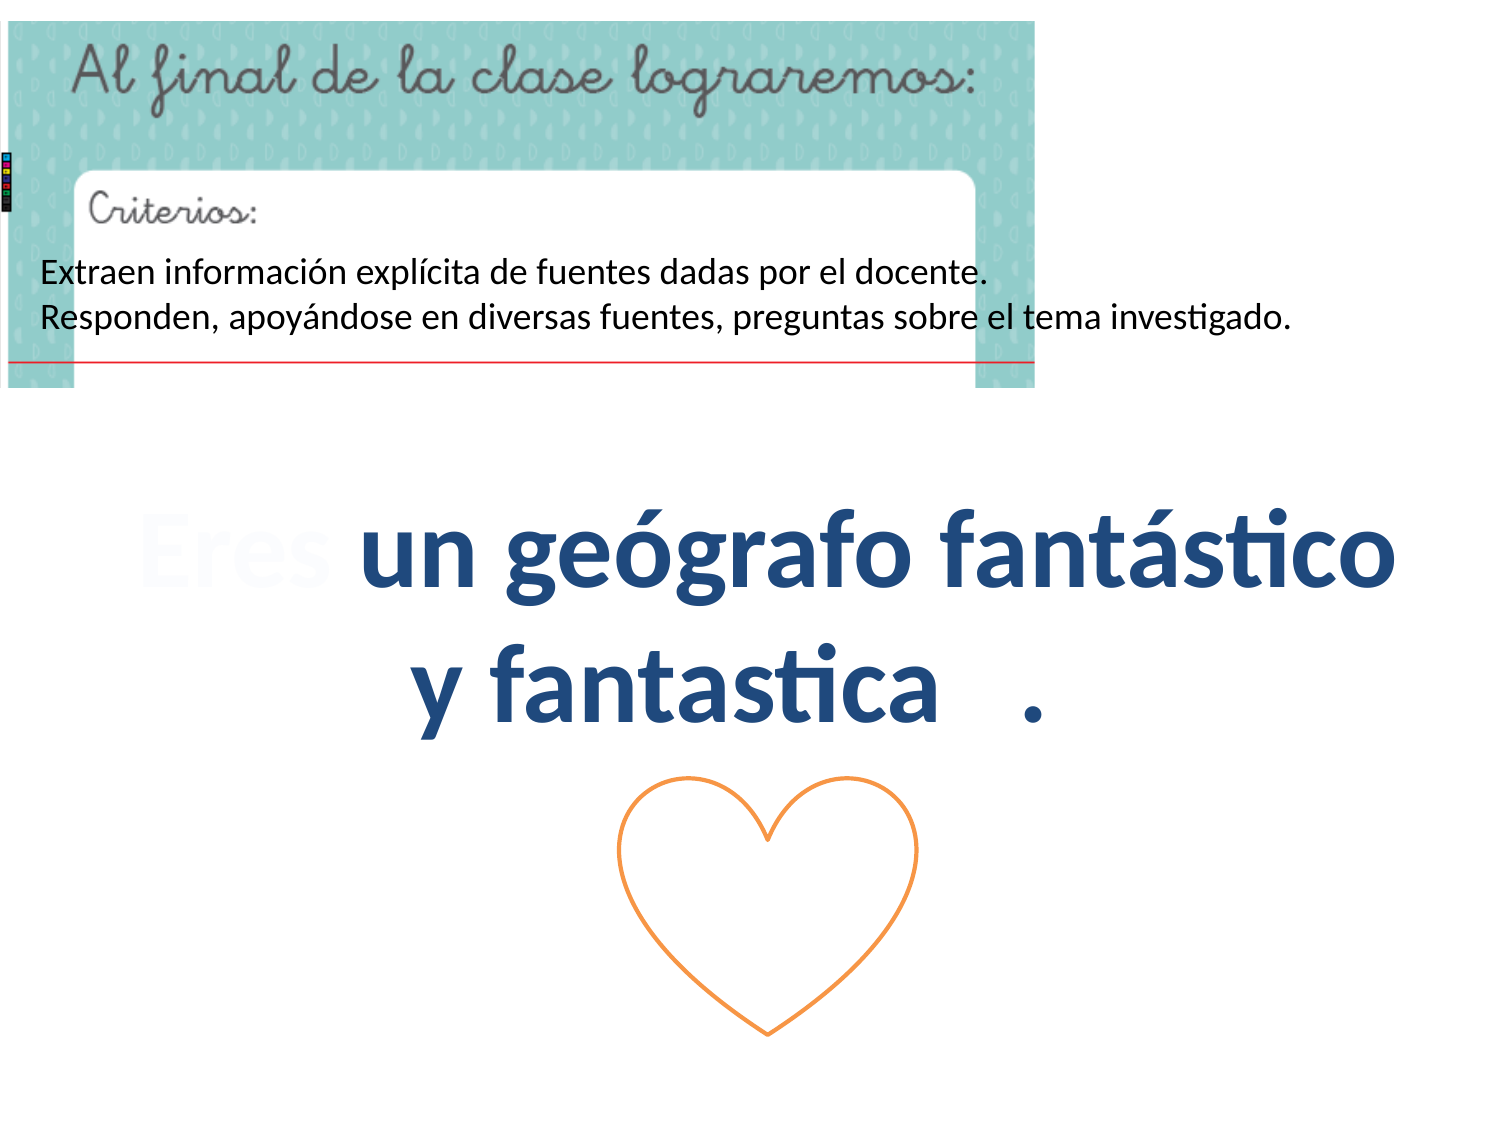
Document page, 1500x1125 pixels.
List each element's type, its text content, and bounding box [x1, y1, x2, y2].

text_box Extraen información explícita de fuentes dadas por el docente. Responden, apoyándose en diversas fuentes, preguntas sobre el tema investigado. [1039, 239, 1460, 344]
text_box [616, 776, 919, 1037]
picture [0, 21, 1035, 388]
text_box Eres un geógrafo fantástico y fantastica . [41, 467, 1444, 1038]
